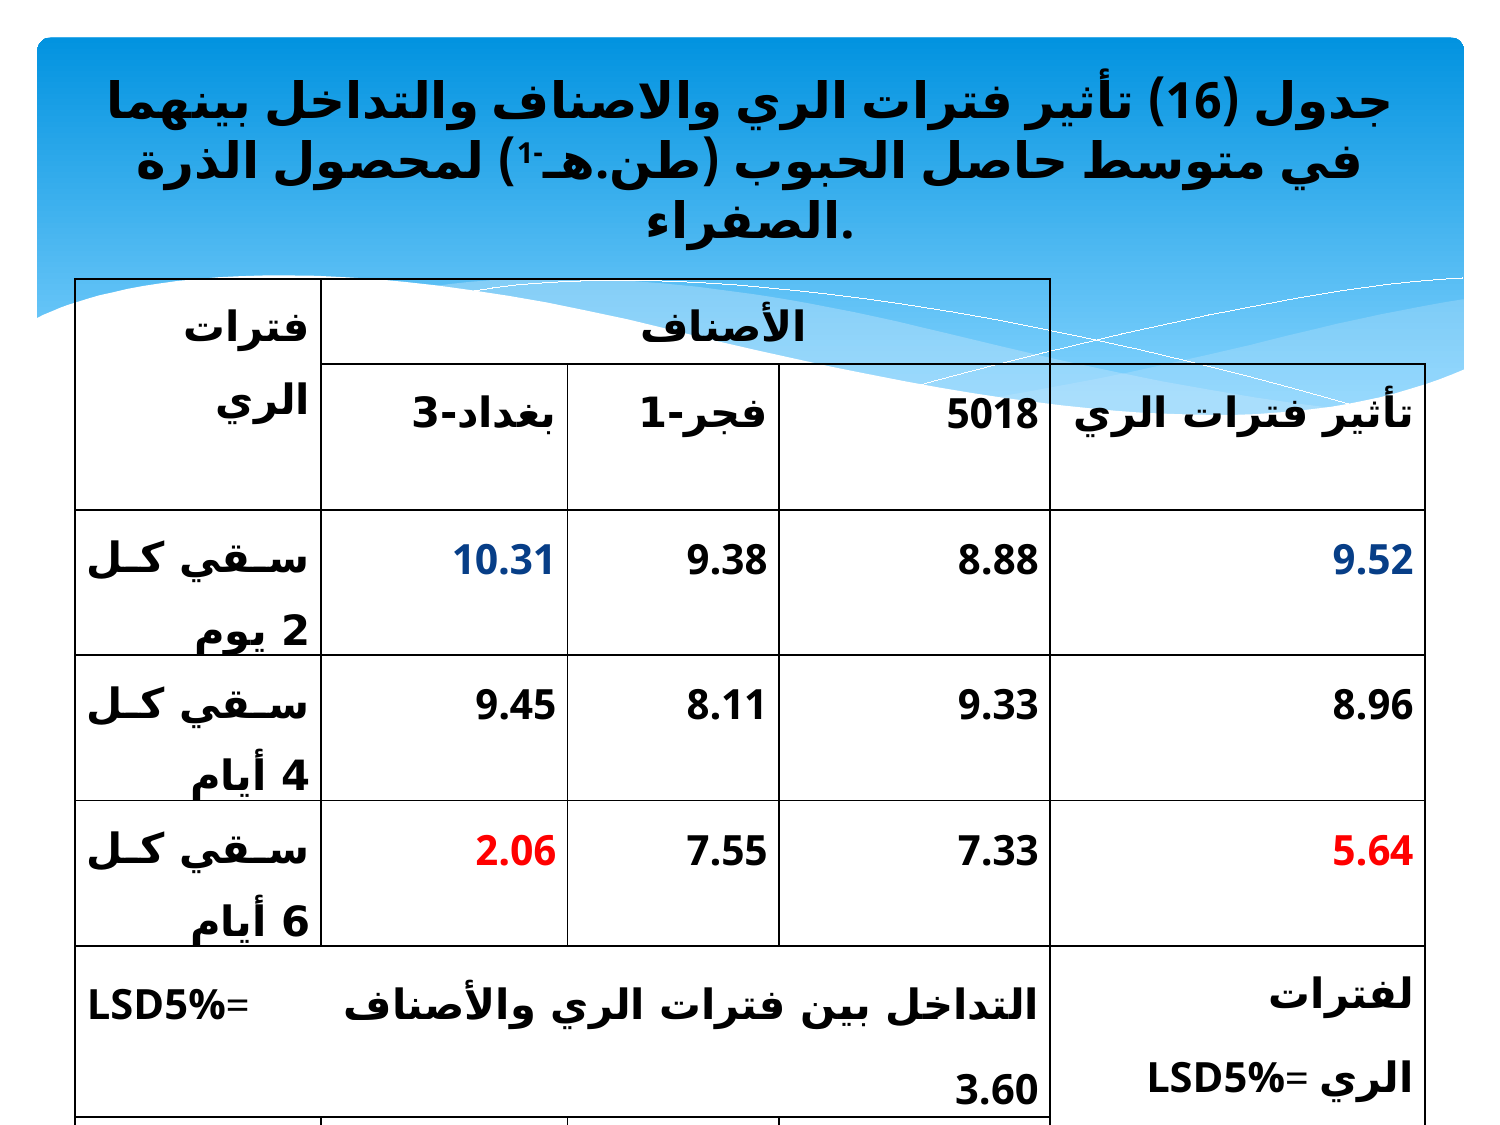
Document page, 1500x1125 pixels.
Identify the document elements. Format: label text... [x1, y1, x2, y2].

table_cell فجر-1 [568, 365, 778, 509]
table_cell 9.33 [780, 656, 1049, 800]
table_cell 2.06 [322, 801, 567, 945]
table_cell التداخل بين فترات الري والأصناف LSD5%= 3.60 [76, 947, 1049, 1116]
table_header [1051, 279, 1425, 363]
table_header الأصناف [322, 280, 1049, 363]
table_cell 8.88 [780, 511, 1049, 654]
table_cell 7.27 [322, 1118, 567, 1125]
table_cell سقي كل 4 أيام [76, 656, 320, 800]
table_cell لفترات الريLSD5%= 2.74 [1051, 947, 1424, 1125]
table_header فترات الري [76, 280, 320, 509]
table_cell 8.34 [568, 1118, 778, 1125]
table_cell 5018 [780, 365, 1049, 509]
table_cell 10.31 [322, 511, 567, 654]
table_cell 7.33 [780, 801, 1049, 945]
table_cell 9.45 [322, 656, 567, 800]
table_cell 5.64 [1051, 801, 1424, 945]
table_cell تأثير فترات الري [1051, 365, 1424, 509]
table_cell تأثير الأصناف [76, 1118, 320, 1125]
title جدول (16) تأثير فترات الري والاصناف والتداخل بينهما في متوسط حاصل الحبوب (طن.هـ-1) لمحصول الذرة الصفراء. [75, 55, 1425, 261]
table_cell سقي كل 6 أيام [76, 801, 320, 945]
table_cell 9.52 [1051, 511, 1424, 654]
table_cell سقي كل 2 يوم [76, 511, 320, 654]
table_cell 8.51 [780, 1118, 1049, 1125]
table_cell 7.55 [568, 801, 778, 945]
table_cell بغداد-3 [322, 365, 567, 509]
table_cell 8.96 [1051, 656, 1424, 800]
table_cell 8.11 [568, 656, 778, 800]
table_cell 9.38 [568, 511, 778, 654]
